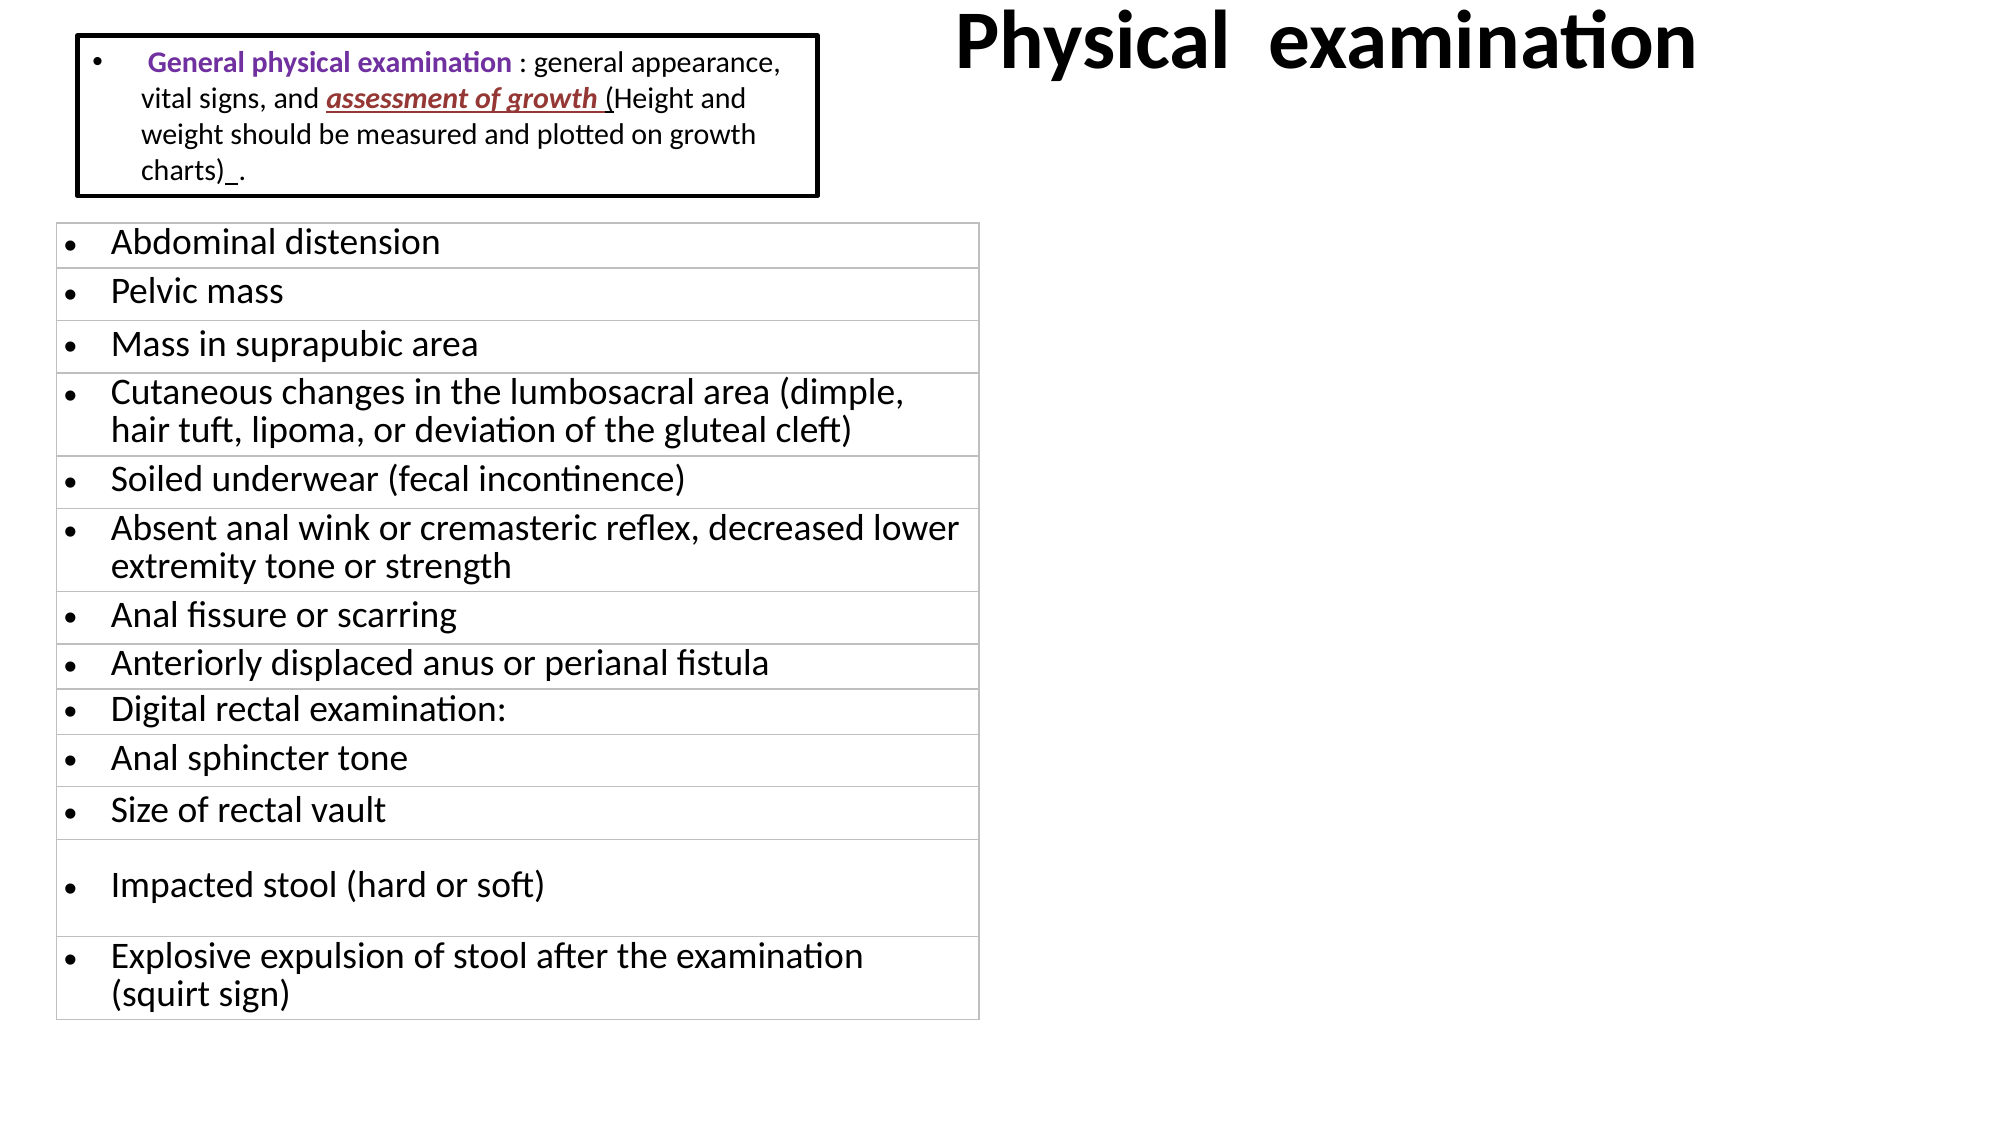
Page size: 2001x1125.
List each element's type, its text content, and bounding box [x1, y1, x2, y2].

title Physical examination [730, 0, 1925, 136]
table_cell Soiled underwear (fecal incontinence) [57, 457, 978, 508]
table_cell Impacted stool (hard or soft) [57, 840, 978, 936]
table_cell Absent anal wink or cremasteric reflex, decreased lower extremity tone or strength [57, 509, 978, 591]
table_cell Cutaneous changes in the lumbosacral area (dimple, hair tuft, lipoma, or deviation of the gluteal cleft) [57, 374, 978, 455]
table_cell Mass in suprapubic area [57, 321, 978, 372]
table_cell Pelvic mass [57, 269, 978, 320]
table_cell Anteriorly displaced anus or perianal fistula [57, 645, 978, 688]
table_header Abdominal distension [57, 224, 978, 267]
table_cell Digital rectal examination: [57, 690, 978, 734]
table_cell Explosive expulsion of stool after the examination (squirt sign) [57, 937, 978, 1019]
table_cell Size of rectal vault [57, 787, 978, 839]
table_cell Anal fissure or scarring [57, 592, 978, 643]
list General physical examination : general appearance, vital signs, and assessment of growth (Height and weight should be measured and plotted on growth charts) . [75, 33, 820, 198]
table_cell Anal sphincter tone [57, 735, 978, 786]
